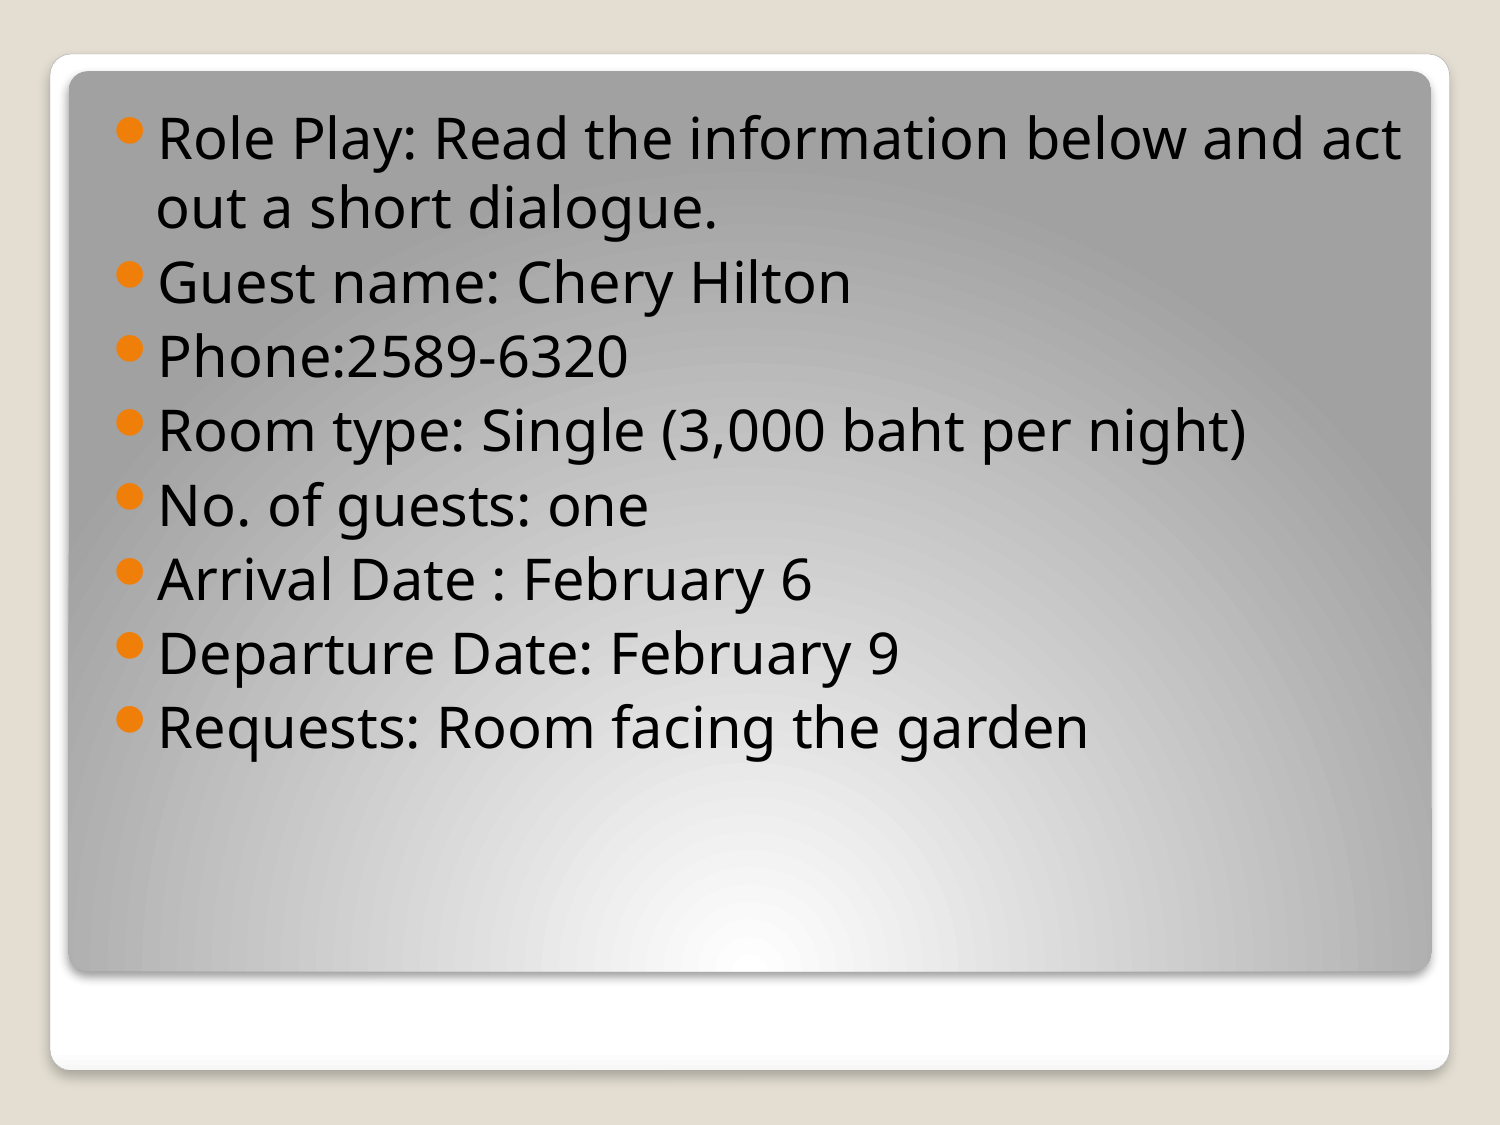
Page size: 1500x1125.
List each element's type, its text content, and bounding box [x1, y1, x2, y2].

list Role Play: Read the information below and act out a short dialogue. Guest name: Chery Hilton Phone:2589-6320 Room type: Single (3,000 baht per night) No. of guests: one Arrival Date : February 6 Departure Date: February 9 Requests: Room facing the garden [82, 86, 1425, 774]
